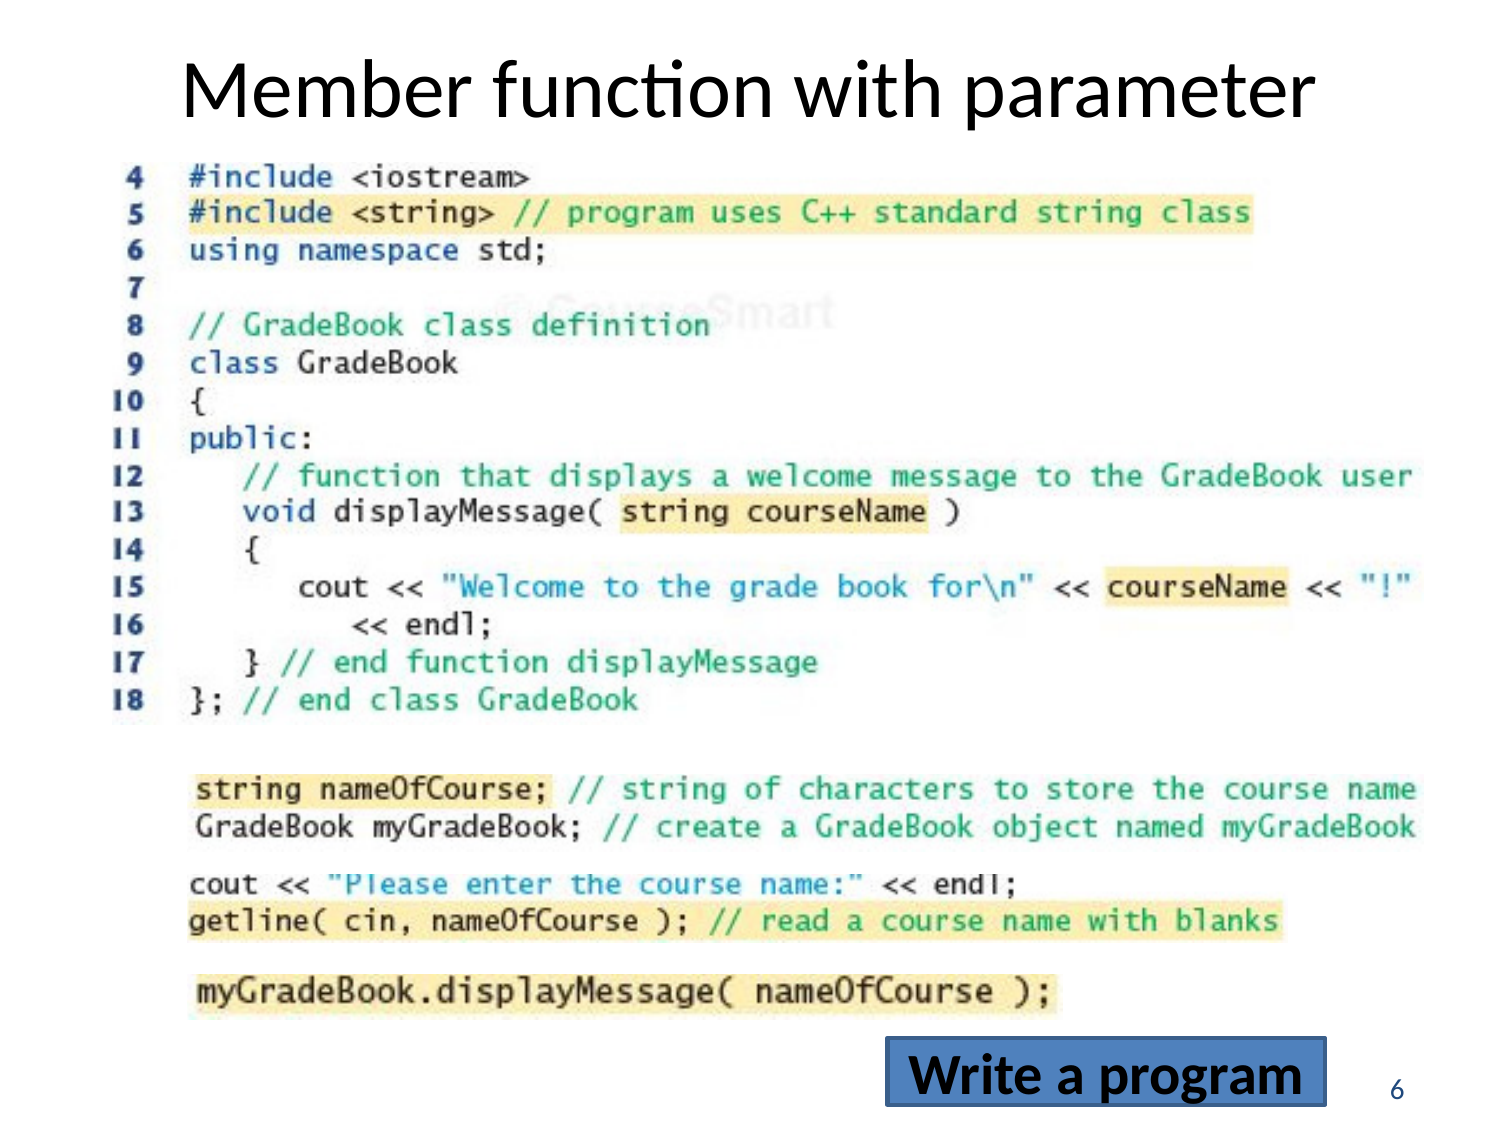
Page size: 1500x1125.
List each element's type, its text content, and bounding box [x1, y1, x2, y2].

picture [112, 162, 1424, 726]
text_box Write a program [885, 1036, 1327, 1107]
picture [187, 974, 1063, 1020]
picture [187, 874, 1288, 944]
title Member function with parameter [75, 24, 1425, 143]
picture [187, 774, 1424, 852]
